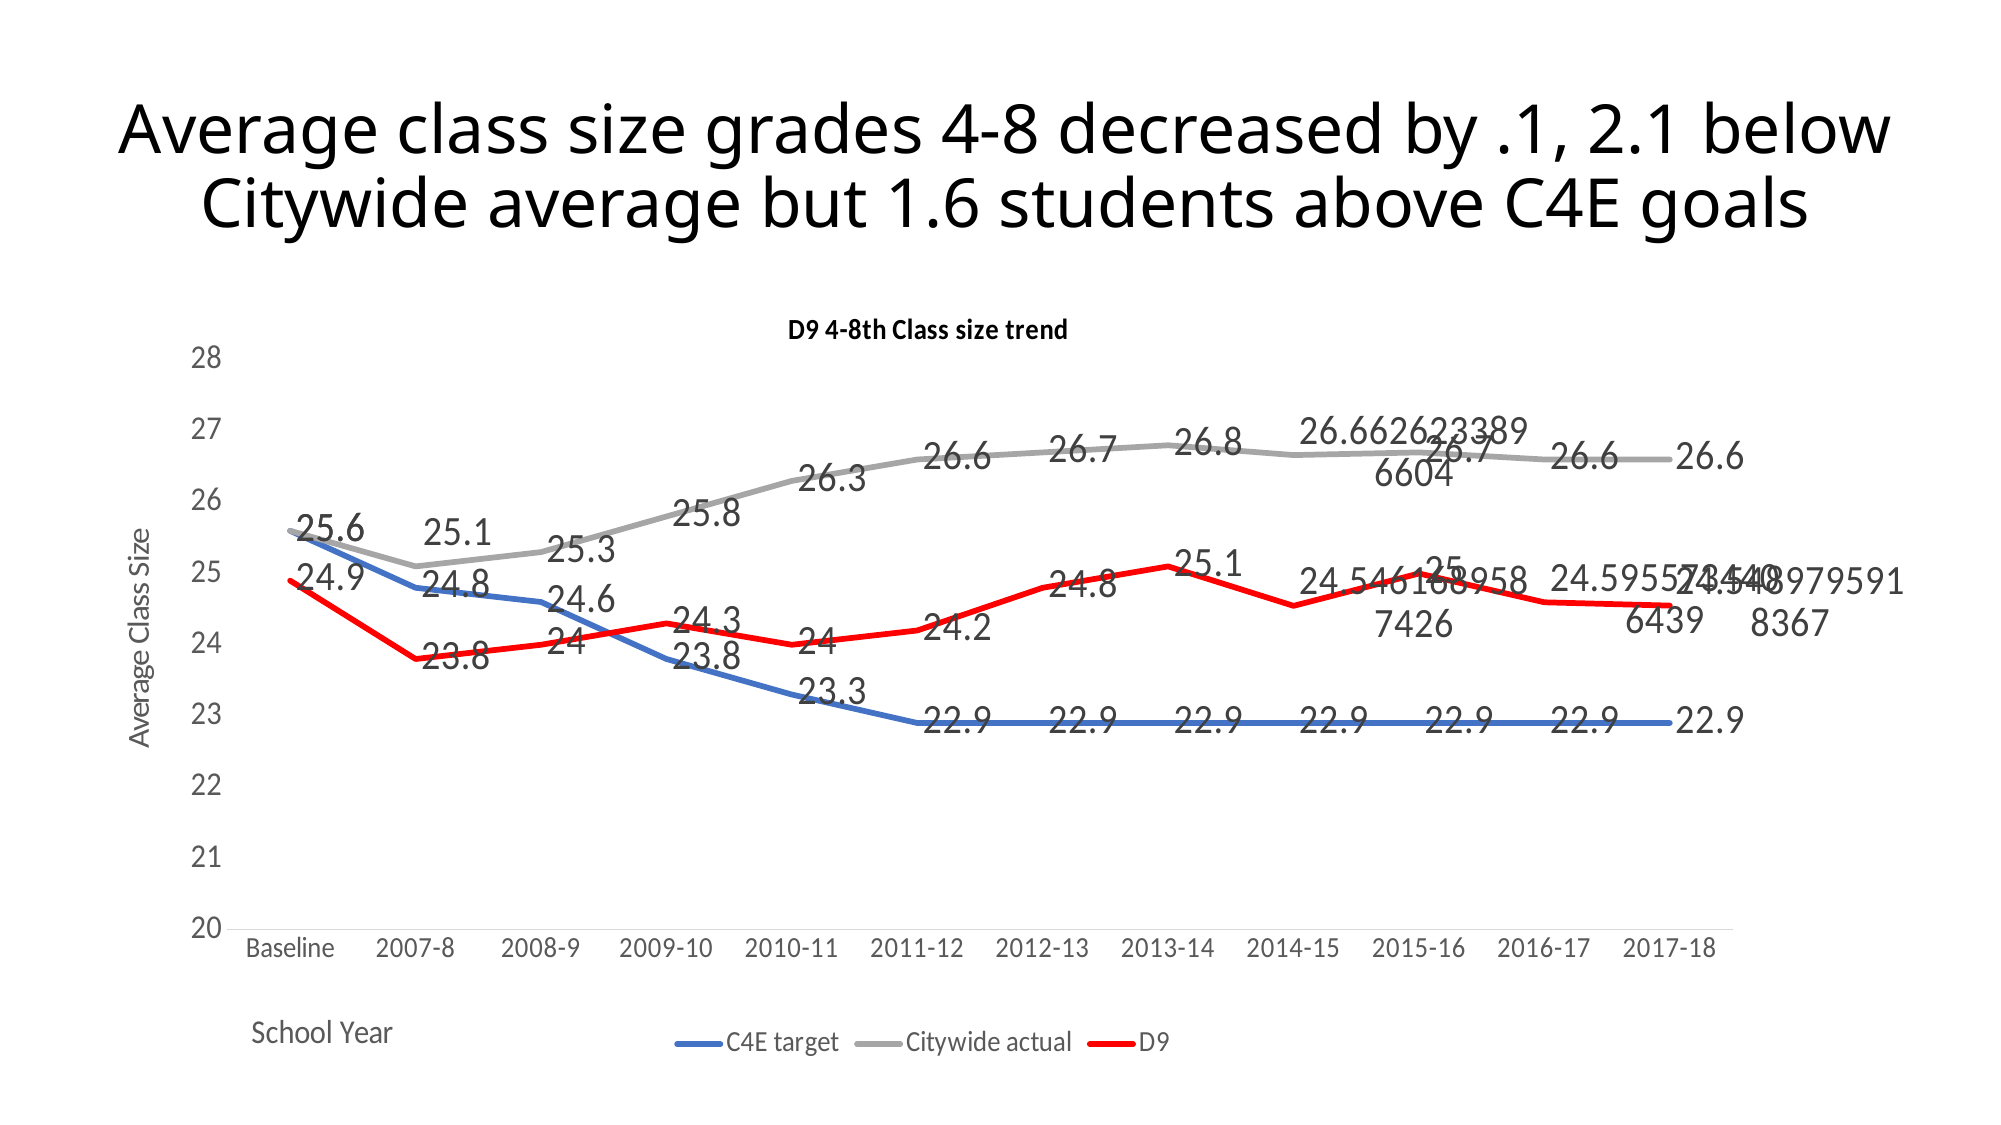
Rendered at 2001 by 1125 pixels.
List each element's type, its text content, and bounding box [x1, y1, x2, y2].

chart [94, 277, 1906, 1066]
title Average class size grades 4-8 decreased by .1, 2.1 below Citywide average but 1.6 students above C4E goals [99, 59, 1912, 278]
